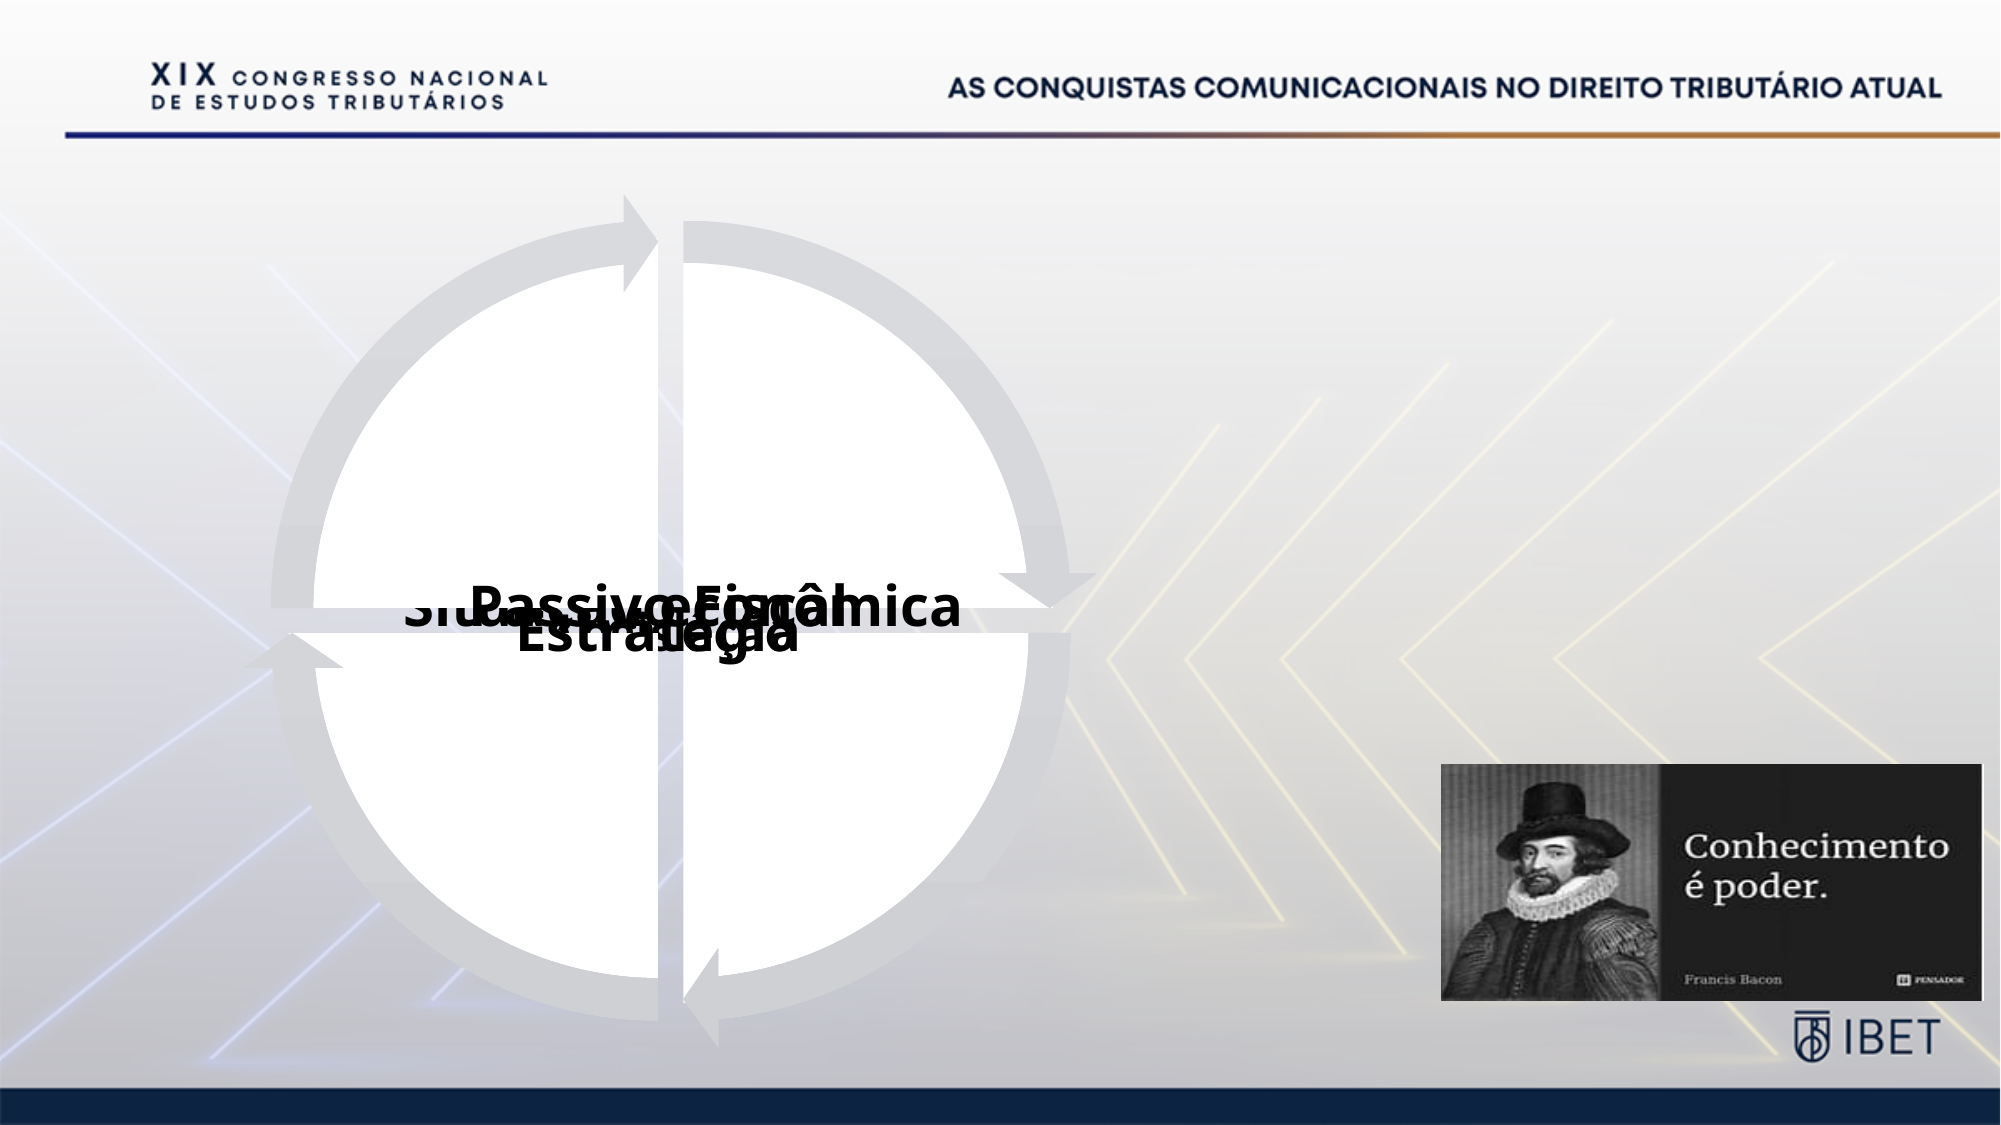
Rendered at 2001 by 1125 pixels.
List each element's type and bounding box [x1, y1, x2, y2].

text_box [0, 183, 1348, 1064]
picture [0, 0, 2001, 1125]
